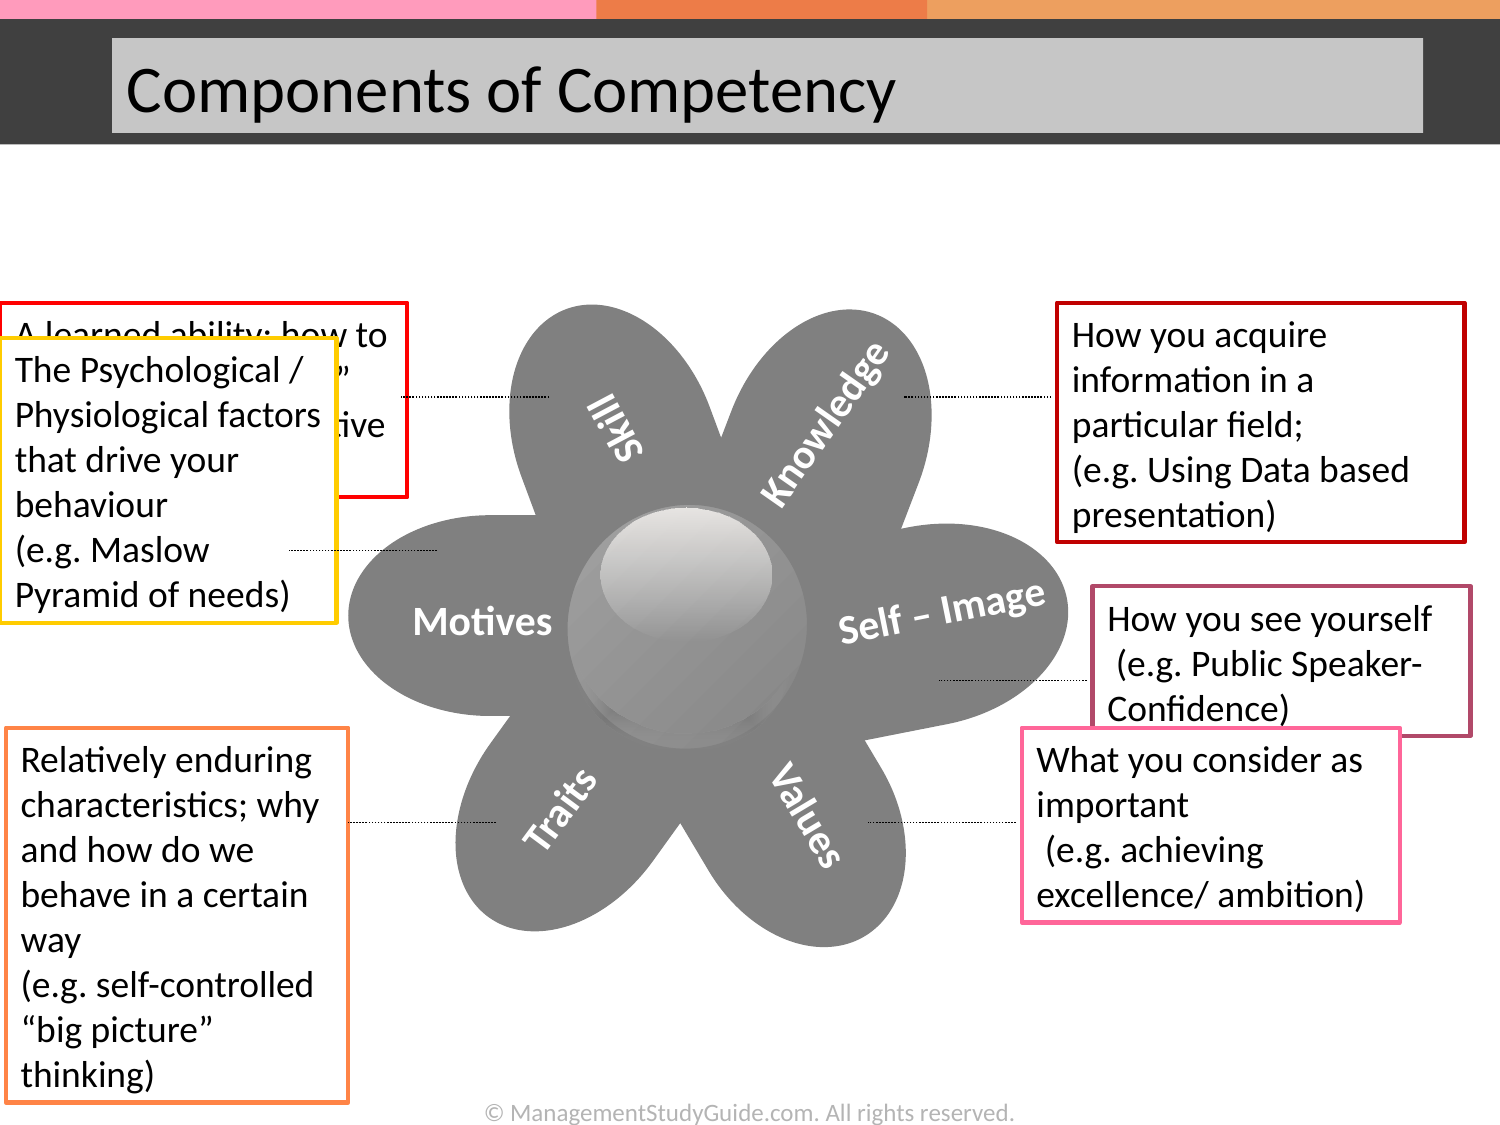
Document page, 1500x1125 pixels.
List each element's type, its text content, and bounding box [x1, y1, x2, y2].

text_box [824, 628, 1008, 742]
text_box [1017, 616, 1071, 698]
text_box [814, 637, 818, 656]
text_box [507, 302, 721, 513]
text_box [680, 651, 908, 950]
text_box Values [740, 755, 895, 926]
footer © ManagementStudyGuide.com. All rights reserved. [454, 1081, 1046, 1125]
text_box A learned ability; how to do the “ what you do” (e.g. making an effective presentation) [0, 301, 409, 499]
text_box [808, 346, 934, 543]
text_box Traits [466, 756, 635, 917]
text_box Self – Image [814, 550, 1075, 666]
text_box [453, 719, 729, 934]
text_box [694, 307, 862, 501]
text_box The Psychological / Physiological factors that drive your behaviour (e.g. Maslow Pyramid of needs) [0, 336, 339, 625]
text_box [0, 0, 1500, 142]
text_box How you acquire information in a particular field; (e.g. Using Data based presentation) [1055, 301, 1467, 544]
text_box [346, 513, 555, 719]
text_box [814, 521, 1044, 600]
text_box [560, 503, 810, 752]
text_box Relatively enduring characteristics; why and how do we behave in a certain way (e.g. self-controlled “big picture” thinking) [4, 726, 350, 1105]
text_box Knowledge [727, 303, 919, 501]
text_box What you consider as important (e.g. achieving excellence/ ambition) [1020, 726, 1402, 925]
text_box How you see yourself (e.g. Public Speaker-Confidence) [1090, 584, 1473, 738]
text_box Motives [371, 586, 555, 651]
text_box Skill [538, 326, 688, 501]
